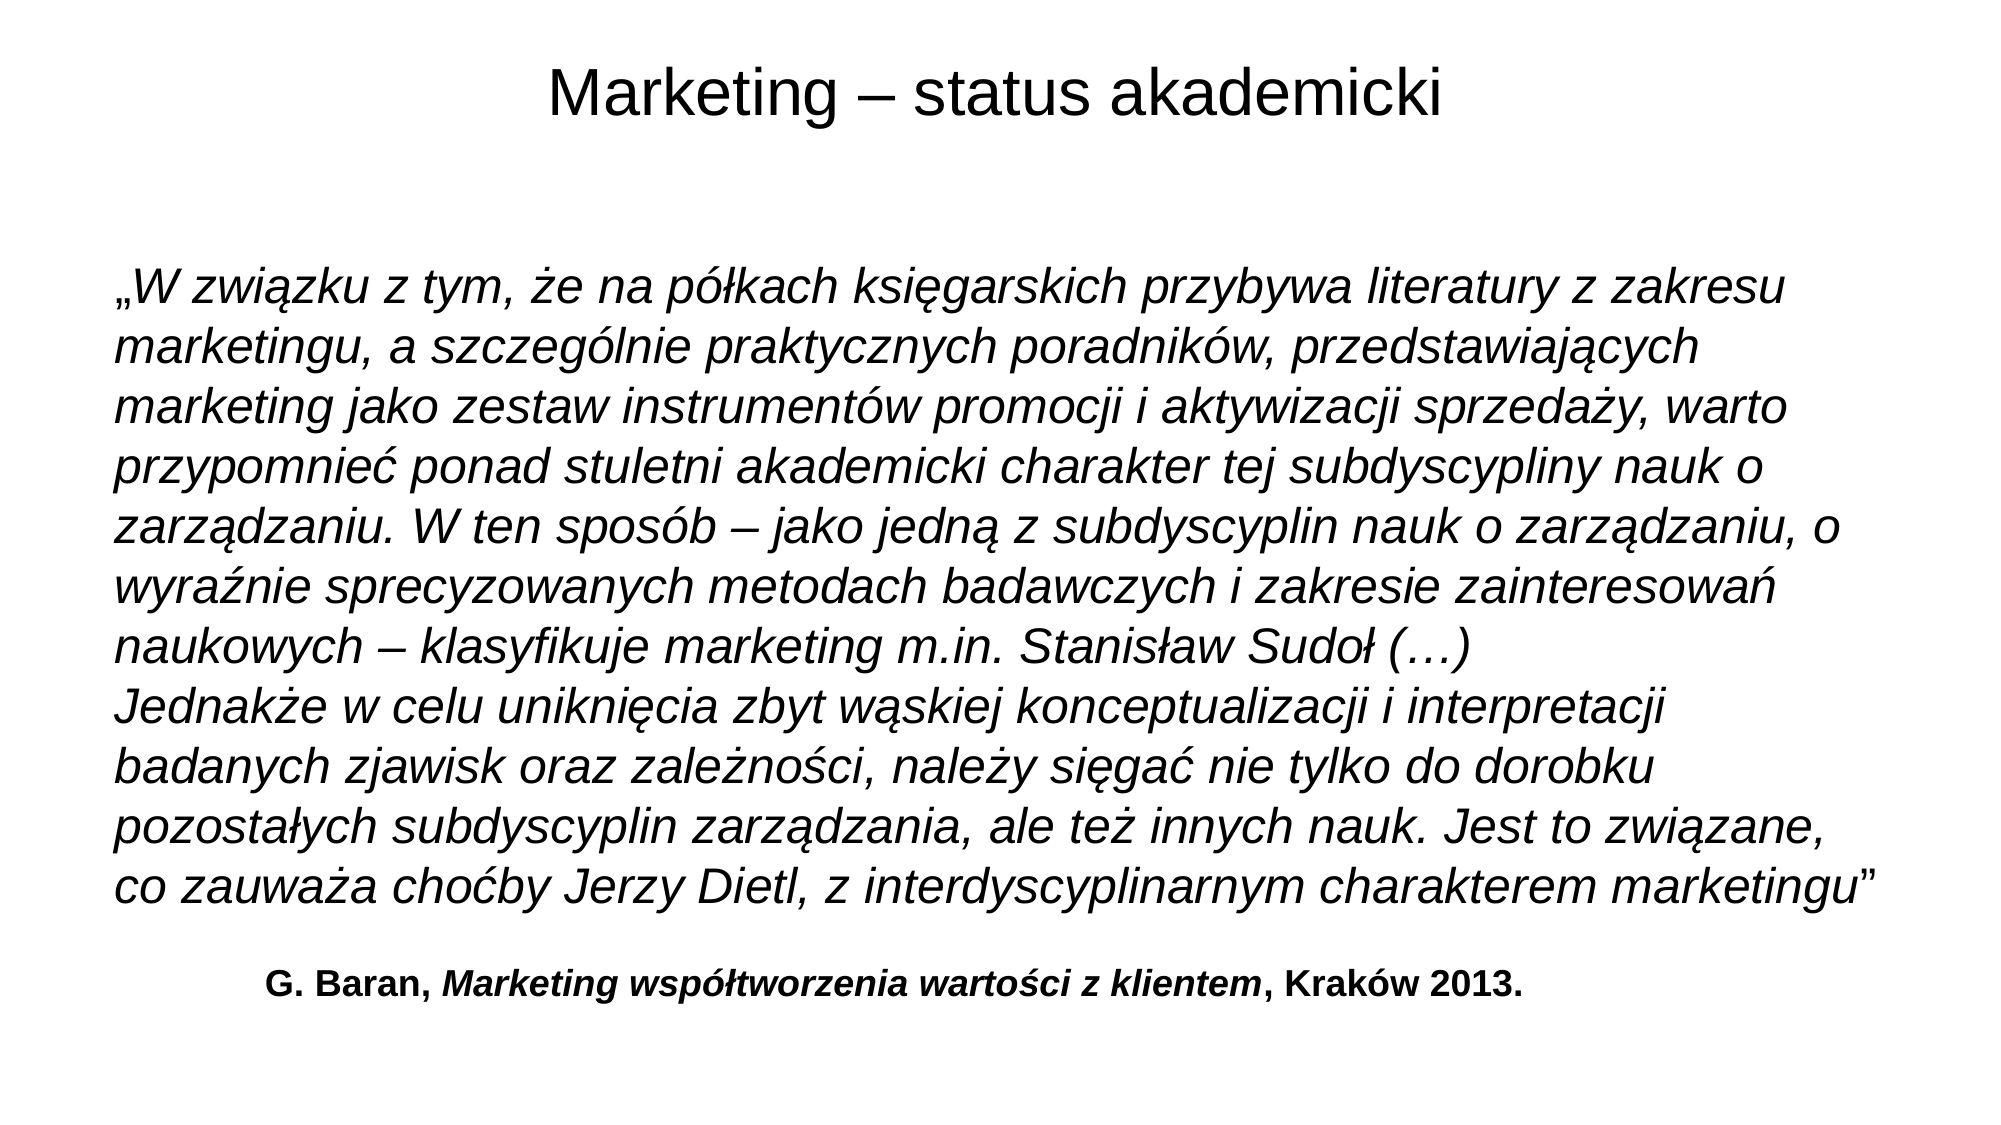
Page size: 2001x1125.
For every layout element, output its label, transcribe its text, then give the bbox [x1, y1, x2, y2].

text_box „W związku z tym, że na półkach księgarskich przybywa literatury z zakresu marketingu, a szczególnie praktycznych poradników, przedstawiających marketing jako zestaw instrumentów promocji i aktywizacji sprzedaży, warto przypomnieć ponad stuletni akademicki charakter tej subdyscypliny nauk o zarządzaniu. W ten sposób – jako jedną z subdyscyplin nauk o zarządzaniu, o wyraźnie sprecyzowanych metodach badawczych i zakresie zainteresowań naukowych – klasyfikuje marketing m.in. Stanisław Sudoł (…) Jednakże w celu uniknięcia zbyt wąskiej konceptualizacji i interpretacji badanych zjawisk oraz zależności, należy sięgać nie tylko do dorobku pozostałych subdyscyplin zarządzania, ale też innych nauk. Jest to związane, co zauważa choćby Jerzy Dietl, z interdyscyplinarnym charakterem marketingu” G. Baran, Marketing współtworzenia wartości z klientem, Kraków 2013. [99, 246, 1892, 1011]
title Marketing – status akademicki [99, 21, 1892, 157]
